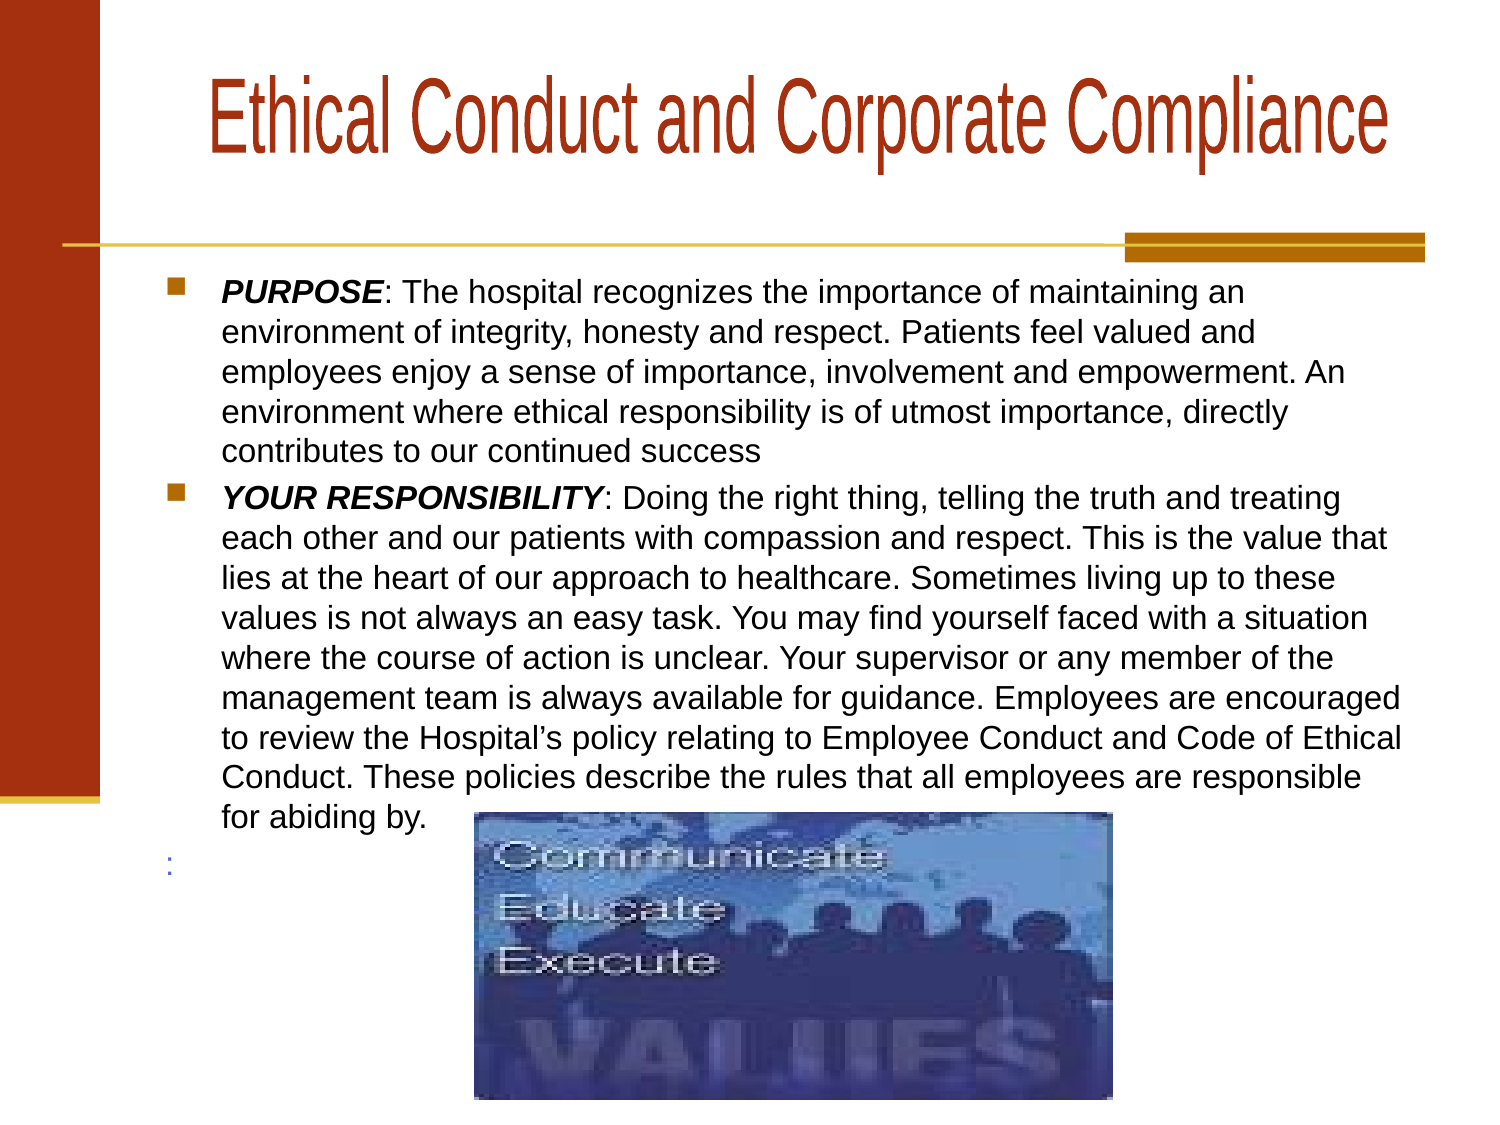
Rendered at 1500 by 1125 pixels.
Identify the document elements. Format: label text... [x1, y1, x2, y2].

list PURPOSE: The hospital recognizes the importance of maintaining an environment of integrity, honesty and respect. Patients feel valued and employees enjoy a sense of importance, involvement and empowerment. An environment where ethical responsibility is of utmost importance, directly contributes to our continued success YOUR RESPONSIBILITY: Doing the right thing, telling the truth and treating each other and our patients with compassion and respect. This is the value that lies at the heart of our approach to healthcare. Sometimes living up to these values is not always an easy task. You may find yourself faced with a situation where the course of action is unclear. Your supervisor or any member of the management team is always available for guidance. Employees are encouraged to review the Hospital’s policy relating to Employee Conduct and Code of Ethical Conduct. These policies describe the rules that all employees are responsible for abiding by. : [150, 262, 1425, 1006]
picture [474, 812, 1113, 1101]
